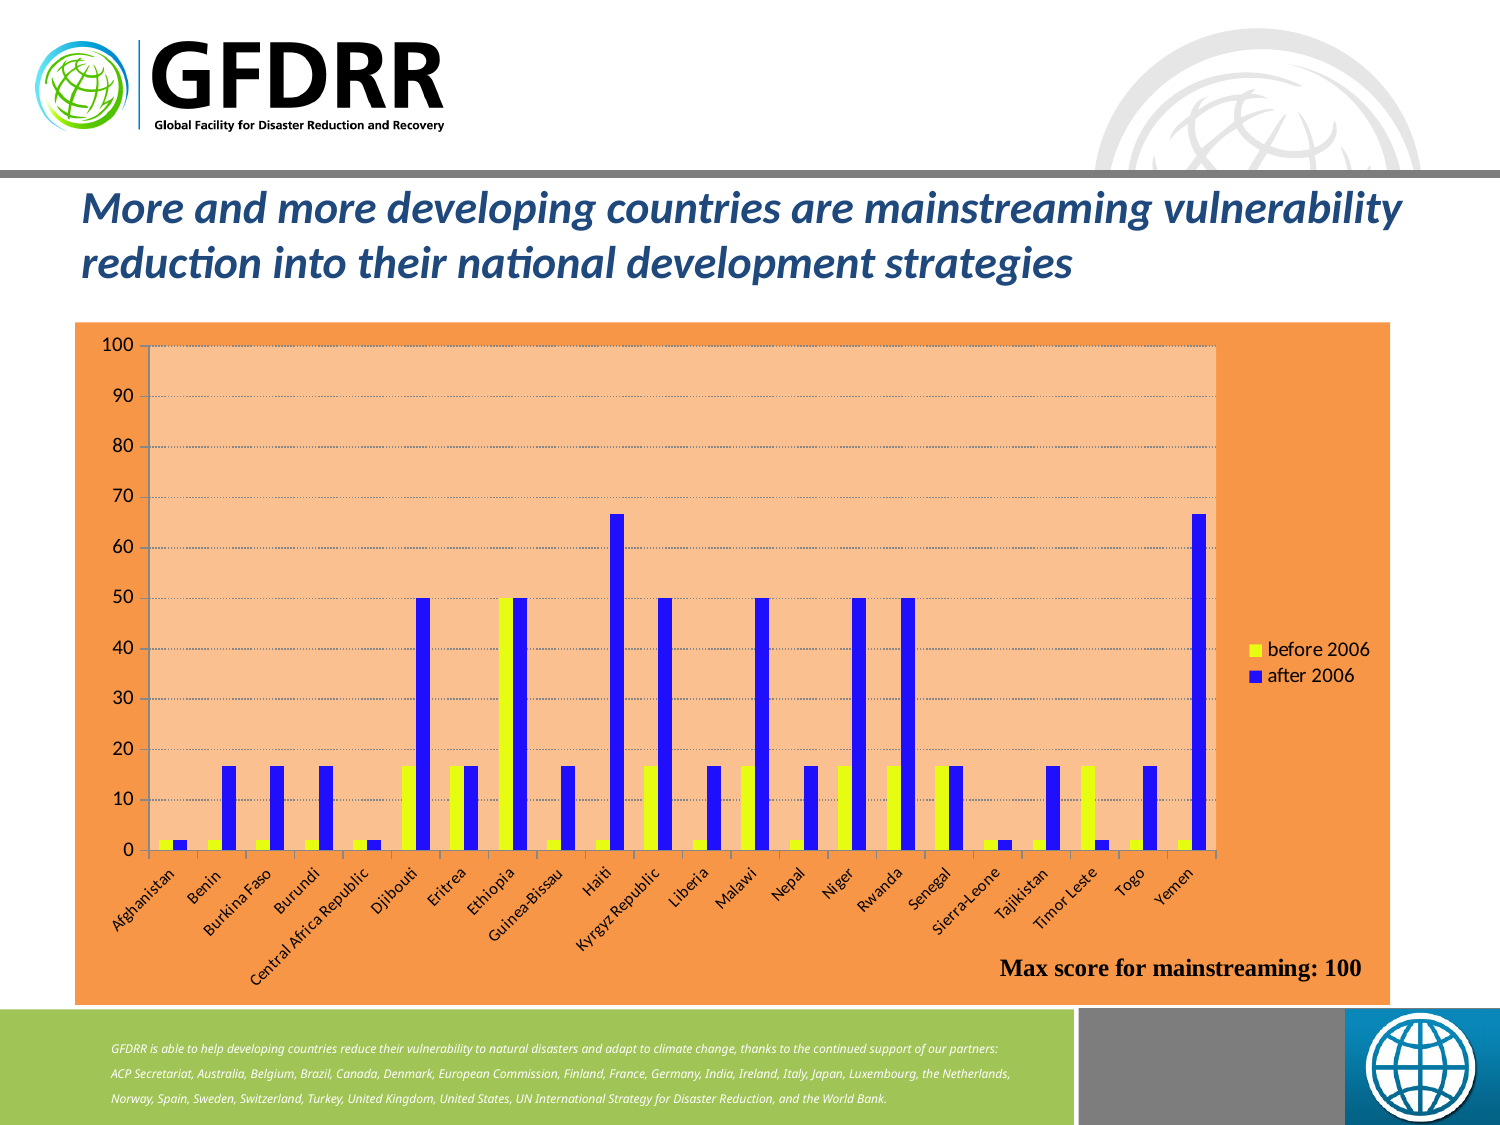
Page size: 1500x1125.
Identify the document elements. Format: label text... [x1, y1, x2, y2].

picture [35, 40, 444, 132]
picture [1366, 1013, 1475, 1122]
text_box More and more developing countries are mainstreaming vulnerability reduction into their national development strategies [21, 174, 1500, 292]
chart [74, 322, 1391, 1006]
text_box GFDRR is able to help developing countries reduce their vulnerability to natural disasters and adapt to climate change, thanks to the continued support of our partners: ACP Secretariat, Australia, Belgium, Brazil, Canada, Denmark, European Commission, Finland, France, Germany, India, Ireland, Italy, Japan, Luxembourg, the Netherlands, Norway, Spain, Sweden, Switzerland, Turkey, United Kingdom, United States, UN International Strategy for Disaster Reduction, and the World Bank. [96, 1031, 1034, 1122]
